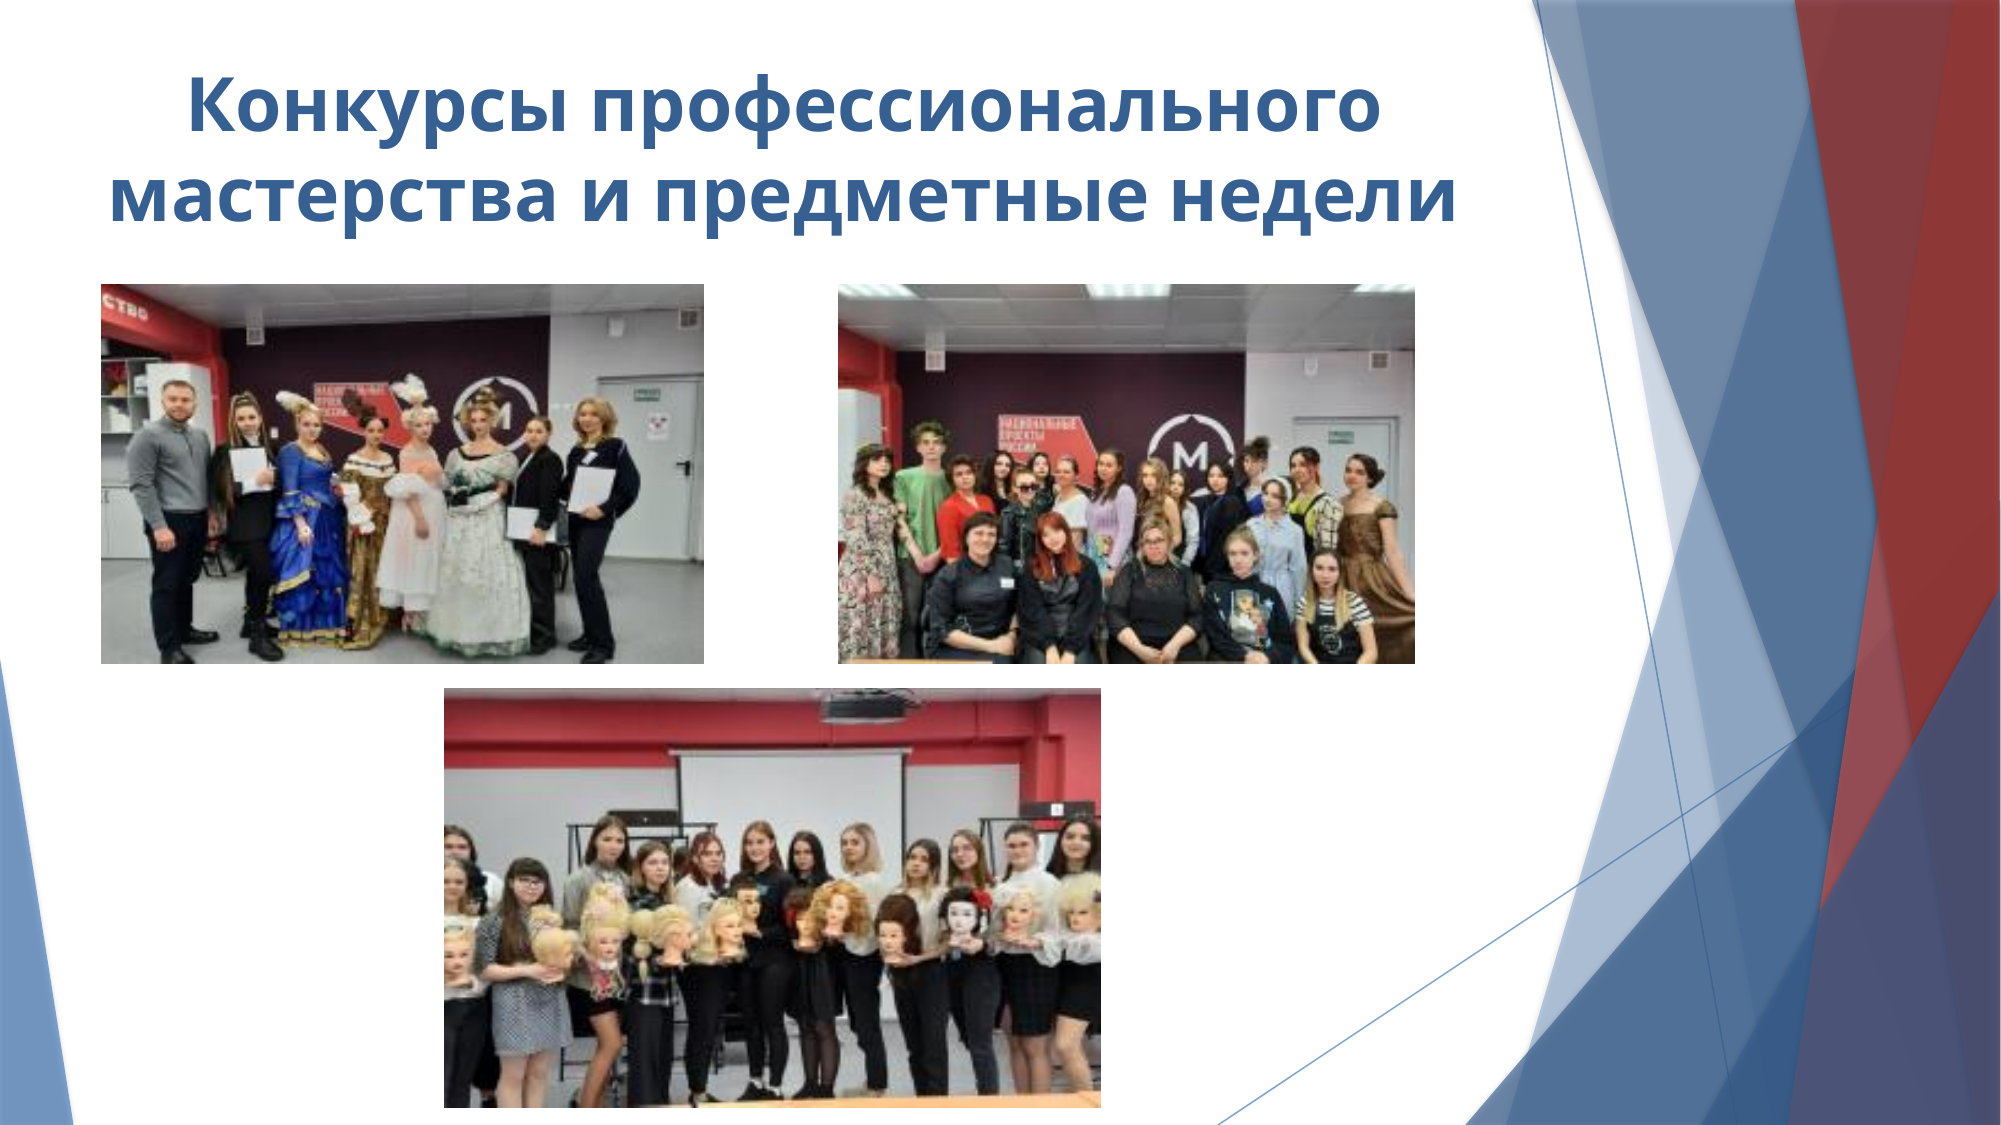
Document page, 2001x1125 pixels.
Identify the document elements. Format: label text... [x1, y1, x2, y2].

title Конкурсы профессионального мастерства и предметные недели [15, 48, 1553, 260]
picture [838, 284, 1415, 664]
picture [443, 688, 1101, 1109]
picture [100, 284, 705, 664]
